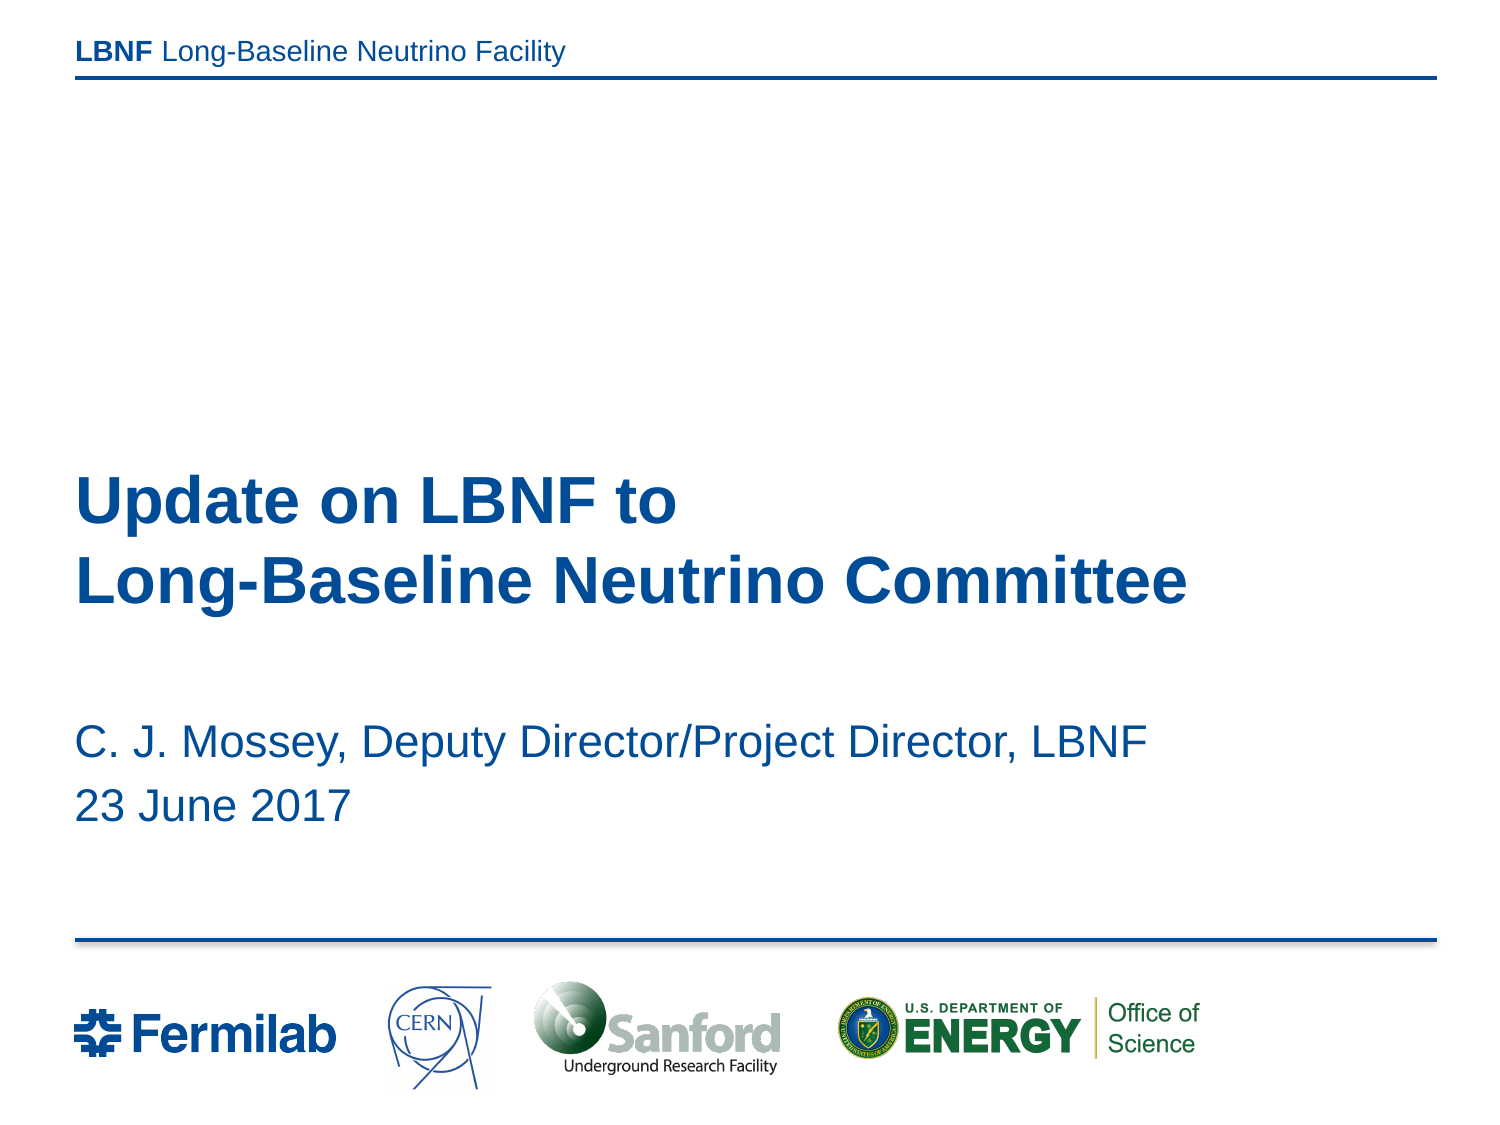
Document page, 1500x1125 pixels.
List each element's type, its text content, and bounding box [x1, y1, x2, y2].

title Update on LBNF to Long-Baseline Neutrino Committee [75, 354, 1424, 617]
list C. J. Mossey, Deputy Director/Project Director, LBNF 23 June 2017 [74, 711, 1424, 919]
picture [503, 970, 809, 1085]
picture [74, 1009, 336, 1057]
picture [385, 984, 493, 1091]
picture [838, 997, 1200, 1059]
